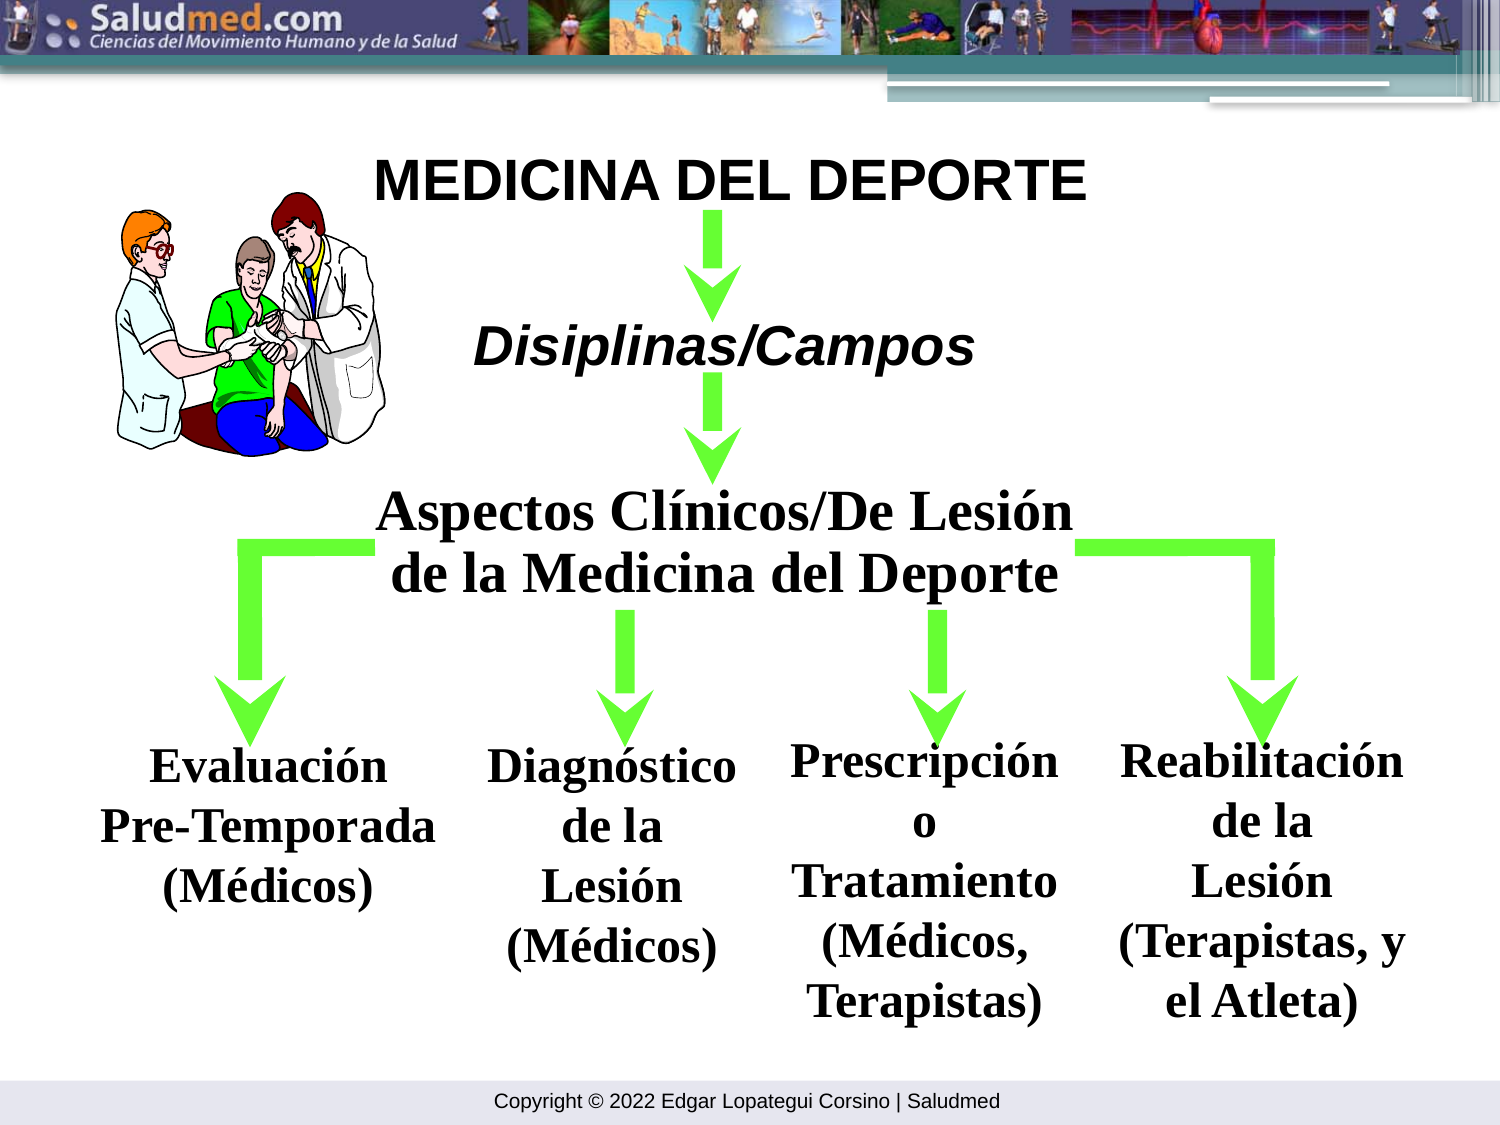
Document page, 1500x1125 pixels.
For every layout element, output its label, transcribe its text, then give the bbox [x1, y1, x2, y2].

picture [0, 0, 1460, 55]
picture [112, 188, 388, 461]
text_box Disiplinas/Campos [450, 301, 1000, 385]
text_box Evaluación Pre-Temporada (Médicos) [74, 725, 462, 921]
text_box Diagnóstico de la Lesión (Médicos) [462, 725, 750, 981]
text_box [931, 734, 944, 748]
text_box MEDICINA DEL DEPORTE [337, 134, 1125, 220]
text_box [706, 472, 719, 485]
text_box Reabilitación de la Lesión (Terapistas, y el Atleta) [1087, 720, 1438, 1035]
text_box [237, 547, 376, 748]
text_box [618, 734, 632, 748]
text_box Aspectos Clínicos/De Lesión de la Medicina del Deporte [337, 472, 1113, 613]
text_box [1074, 547, 1276, 748]
text_box [706, 309, 719, 323]
text_box Prescripción o Tratamiento (Médicos, Terapistas) [750, 720, 1087, 1035]
